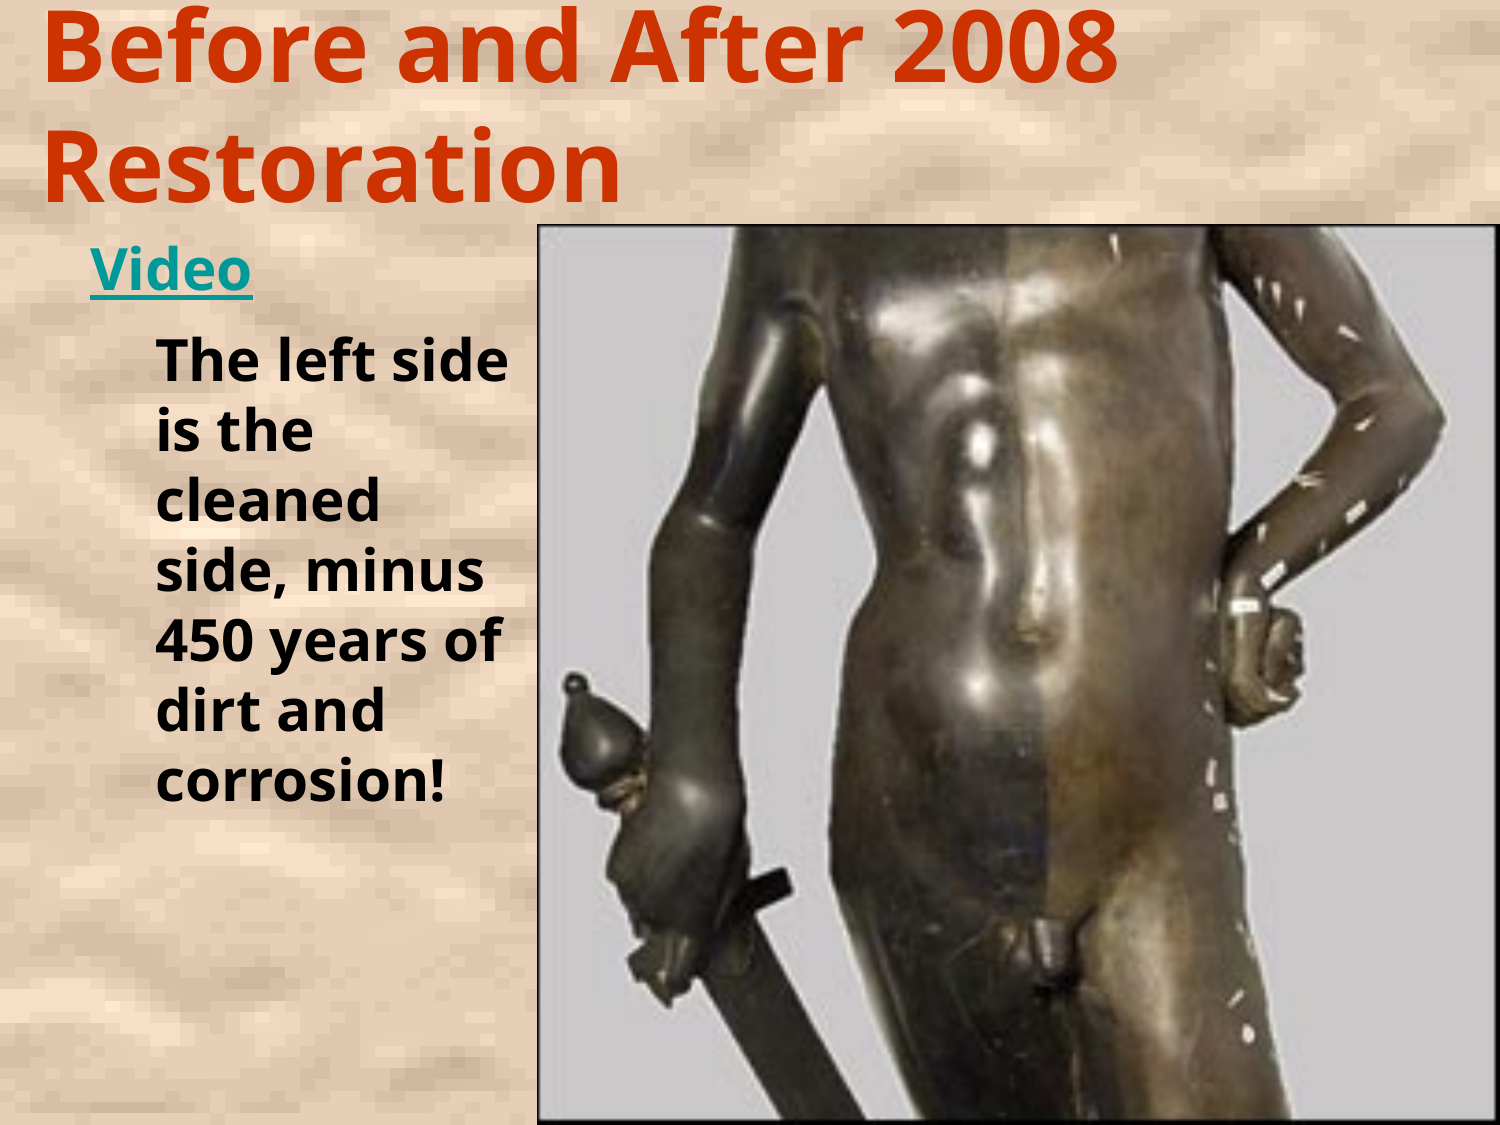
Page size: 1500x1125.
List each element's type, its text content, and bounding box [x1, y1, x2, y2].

picture [0, 0, 1500, 1125]
title Before and After 2008 Restoration [24, 37, 1476, 168]
list Video The left side is the cleaned side, minus 450 years of dirt and corrosion! [74, 224, 535, 1088]
